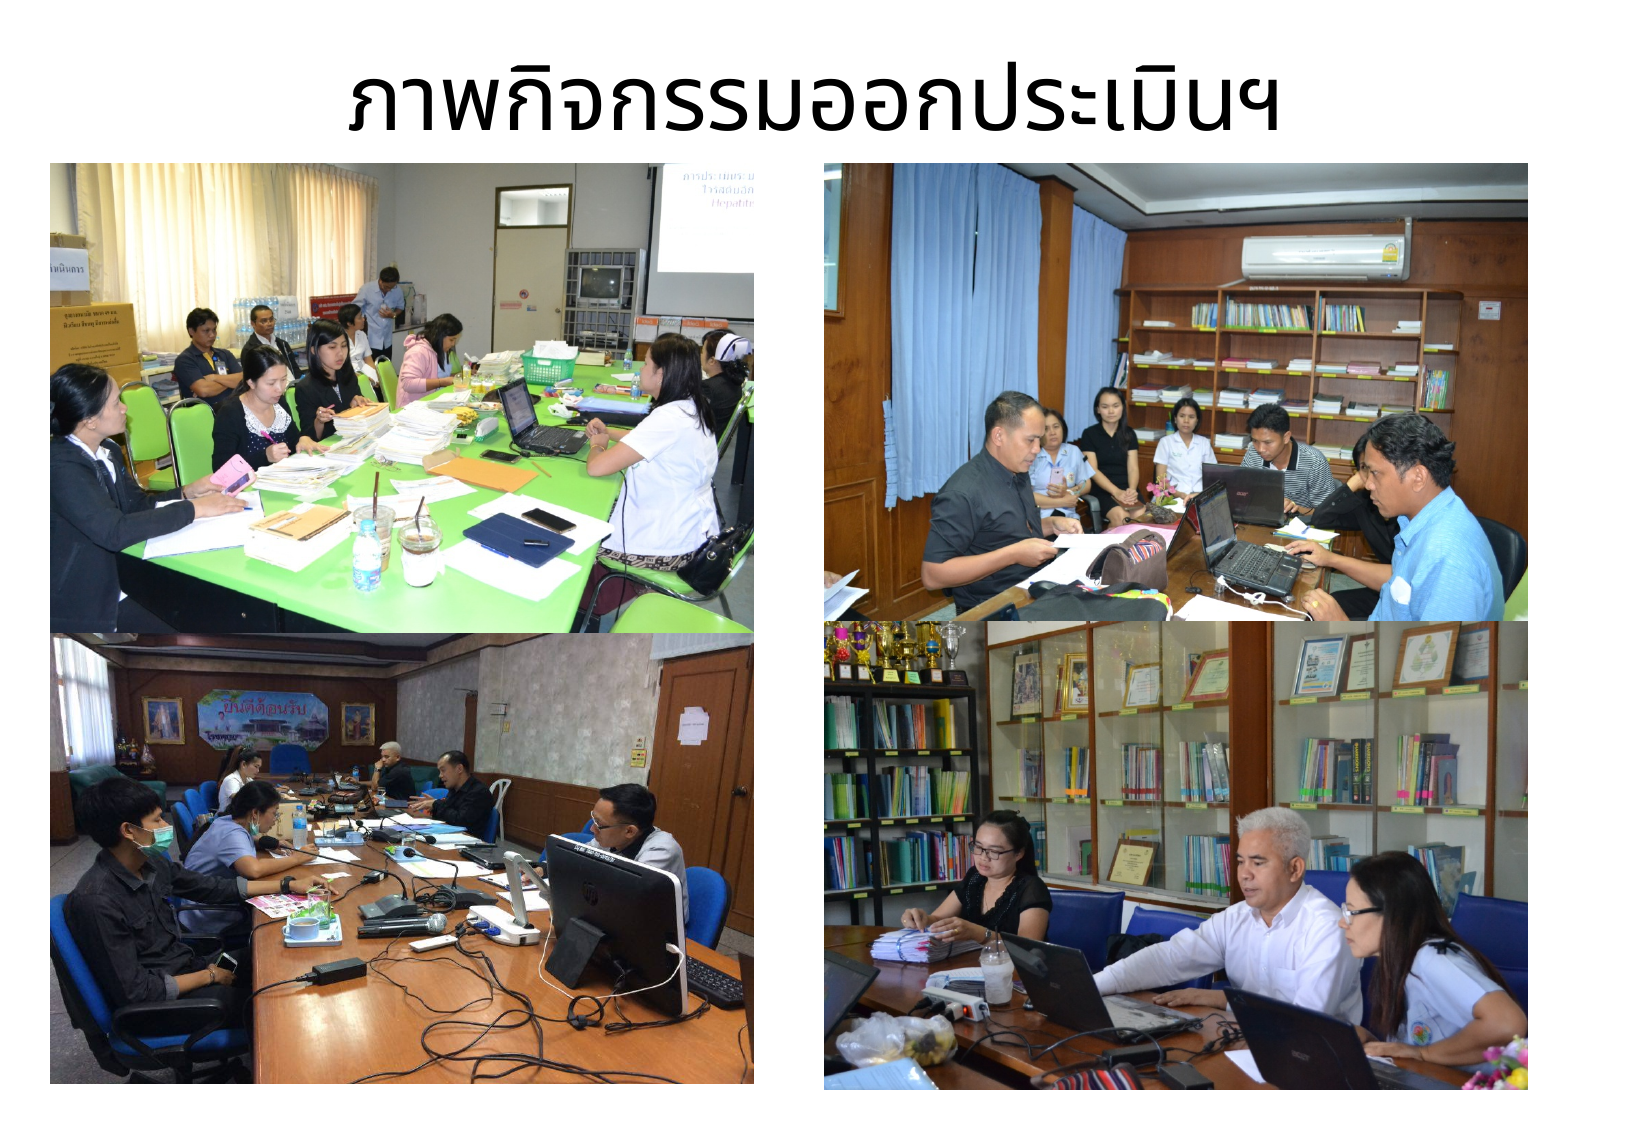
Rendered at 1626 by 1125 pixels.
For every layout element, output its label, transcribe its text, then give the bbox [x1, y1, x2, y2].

slide_number 8 [1164, 1042, 1544, 1103]
title ภาพกิจกรรมออกประเมินฯ [85, 0, 1549, 188]
picture [823, 163, 1528, 1091]
picture [49, 163, 755, 1085]
